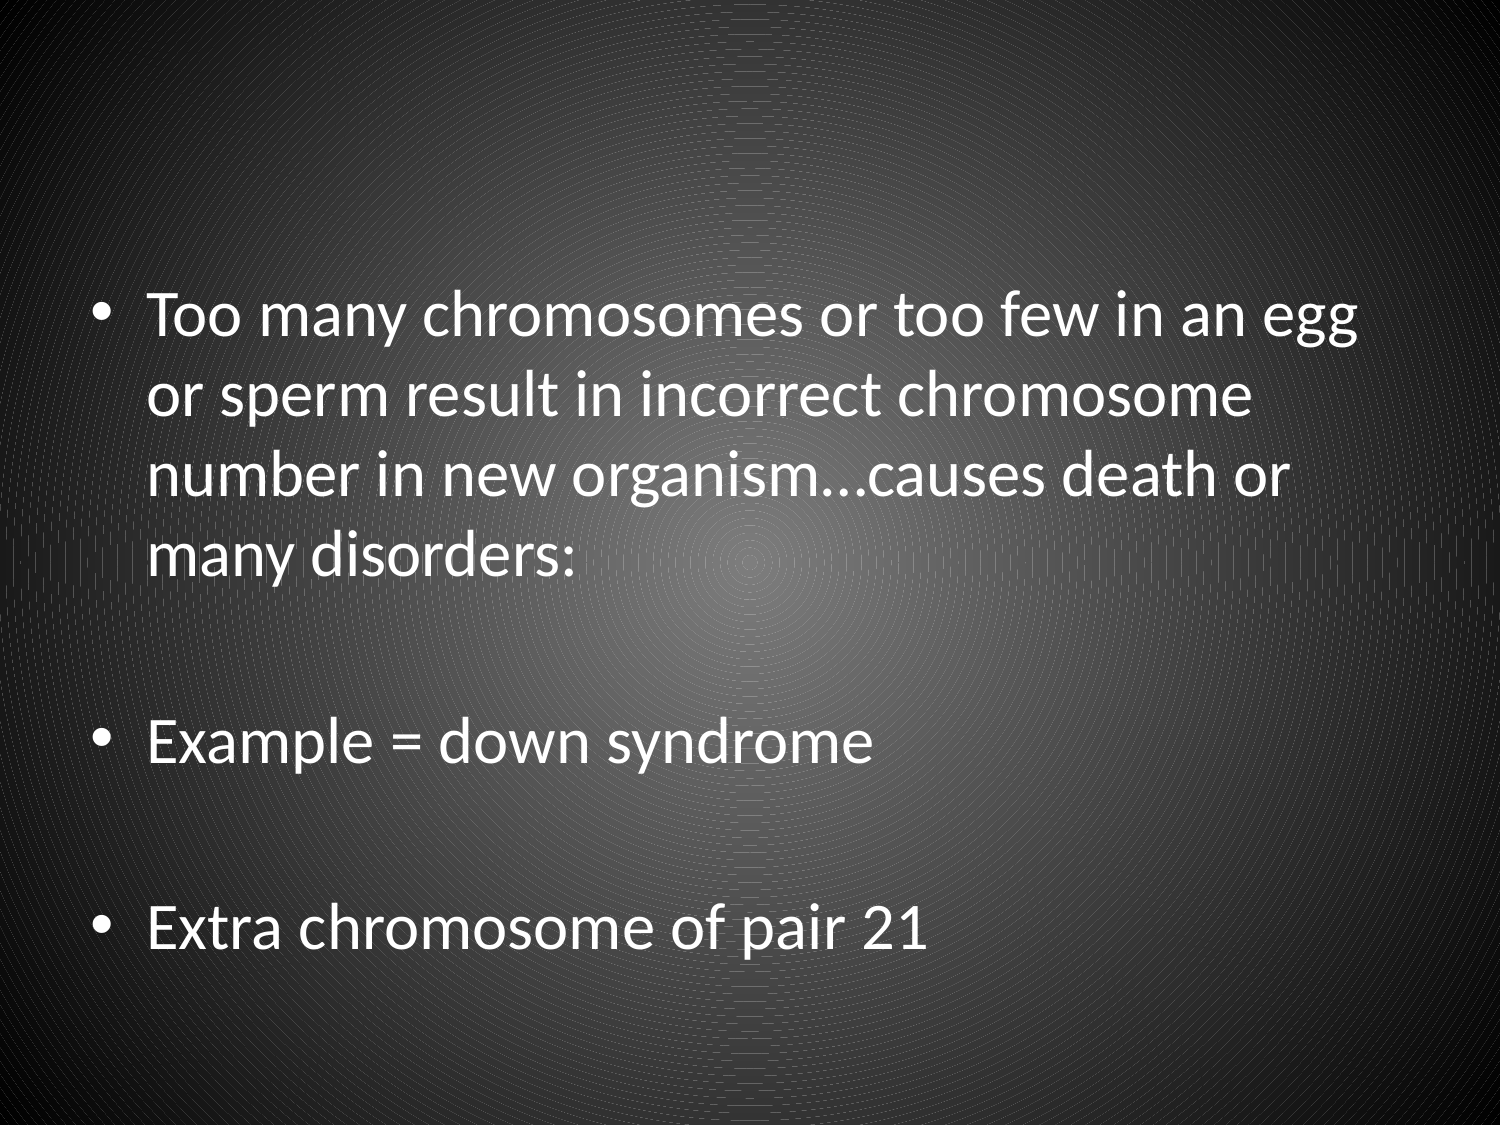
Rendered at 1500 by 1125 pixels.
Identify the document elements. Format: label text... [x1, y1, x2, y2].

list Too many chromosomes or too few in an egg or sperm result in incorrect chromosome number in new organism…causes death or many disorders: Example = down syndrome Extra chromosome of pair 21 [75, 262, 1425, 1005]
